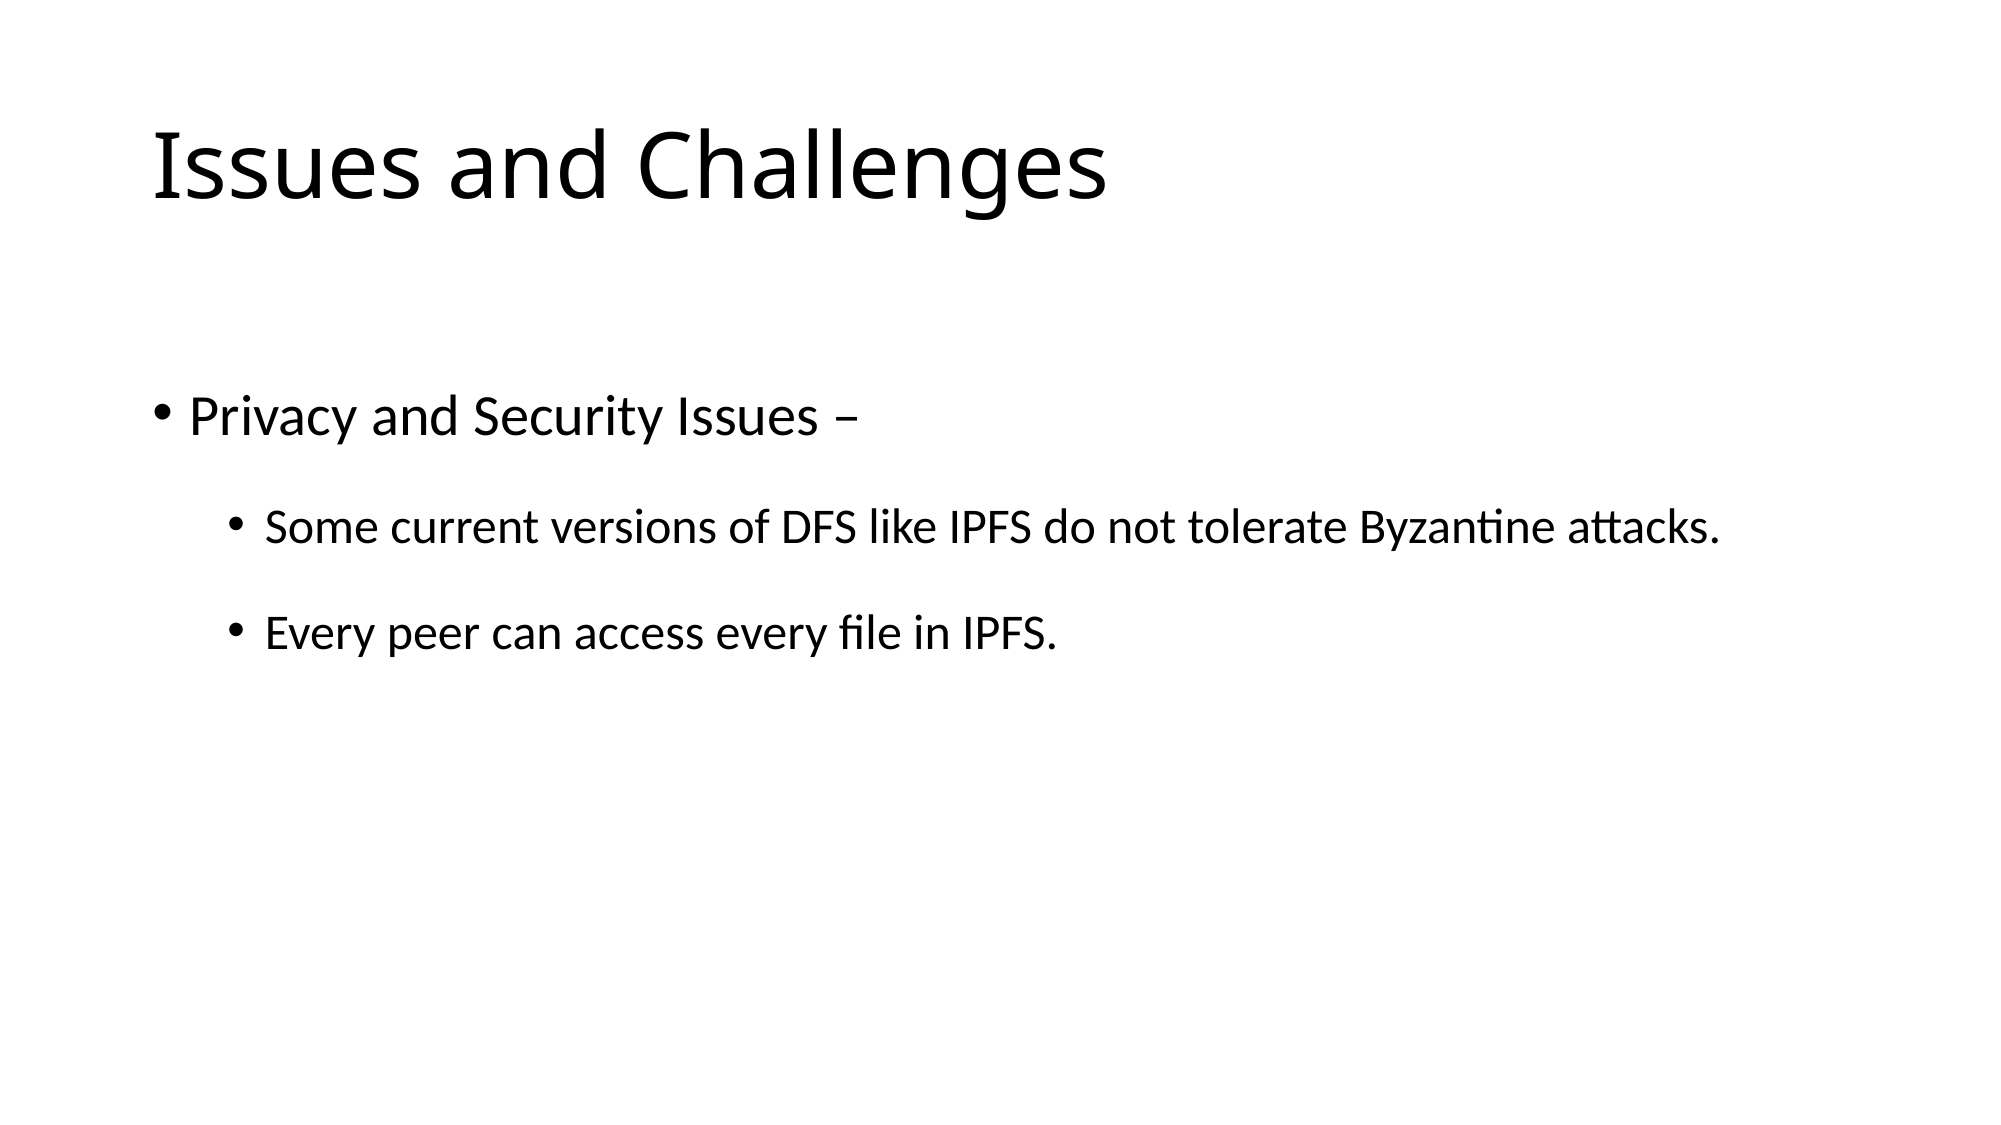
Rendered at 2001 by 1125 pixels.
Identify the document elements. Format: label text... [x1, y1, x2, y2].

list Privacy and Security Issues – Some current versions of DFS like IPFS do not tolerate Byzantine attacks. Every peer can access every file in IPFS. [137, 299, 1863, 1014]
title Issues and Challenges [137, 59, 1863, 278]
